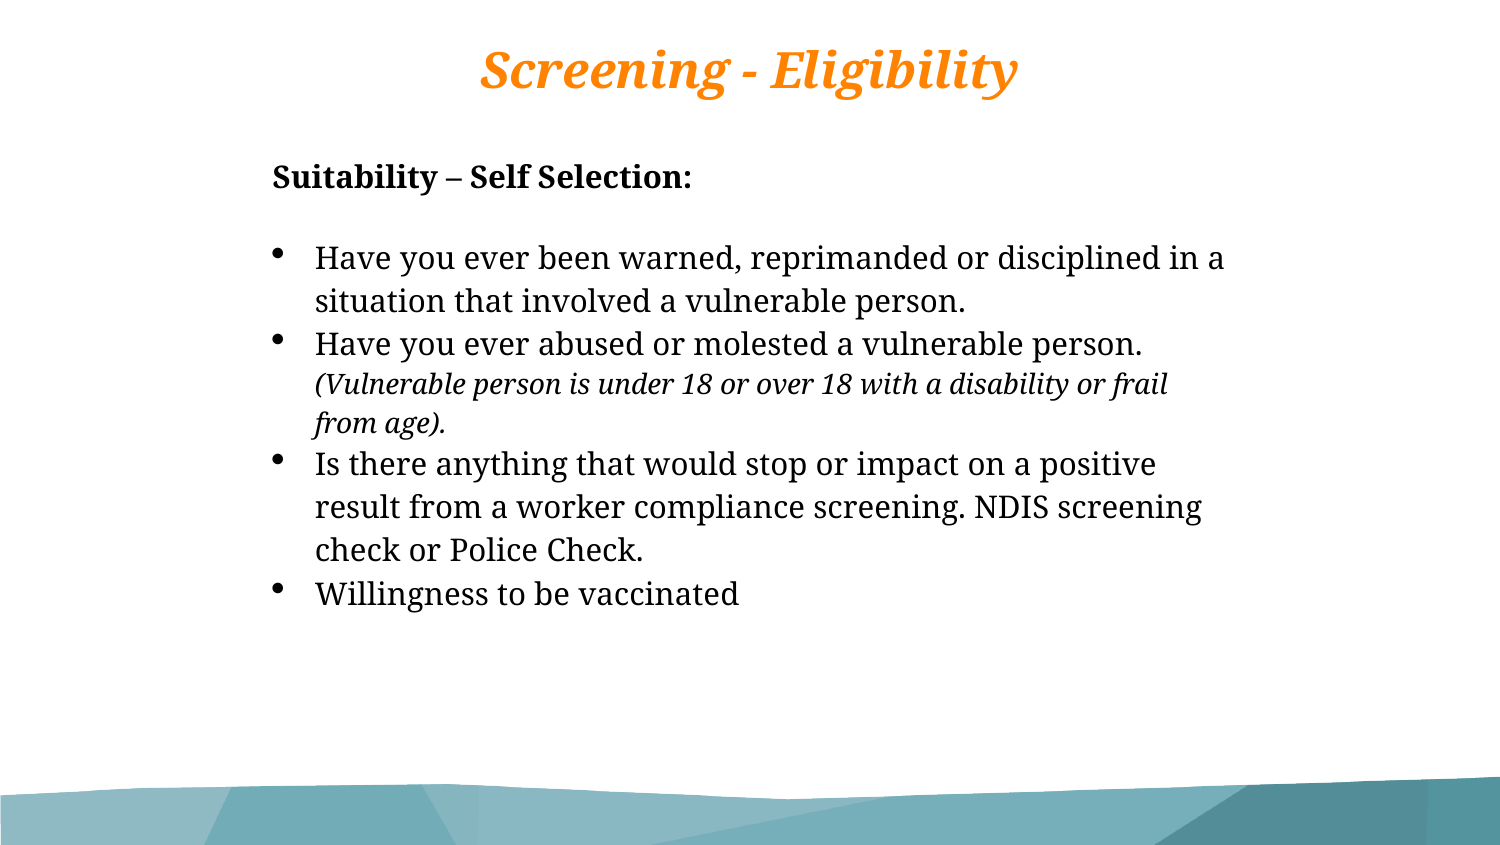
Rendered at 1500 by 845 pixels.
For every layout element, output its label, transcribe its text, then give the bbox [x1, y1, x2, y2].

text_box Suitability – Self Selection: Have you ever been warned, reprimanded or disciplined in a situation that involved a vulnerable person. Have you ever abused or molested a vulnerable person. (Vulnerable person is under 18 or over 18 with a disability or frail from age). Is there anything that would stop or impact on a positive result from a worker compliance screening. NDIS screening check or Police Check. Willingness to be vaccinated [257, 78, 1243, 724]
picture [0, 773, 1500, 845]
title Screening - Eligibility [262, 32, 1238, 78]
